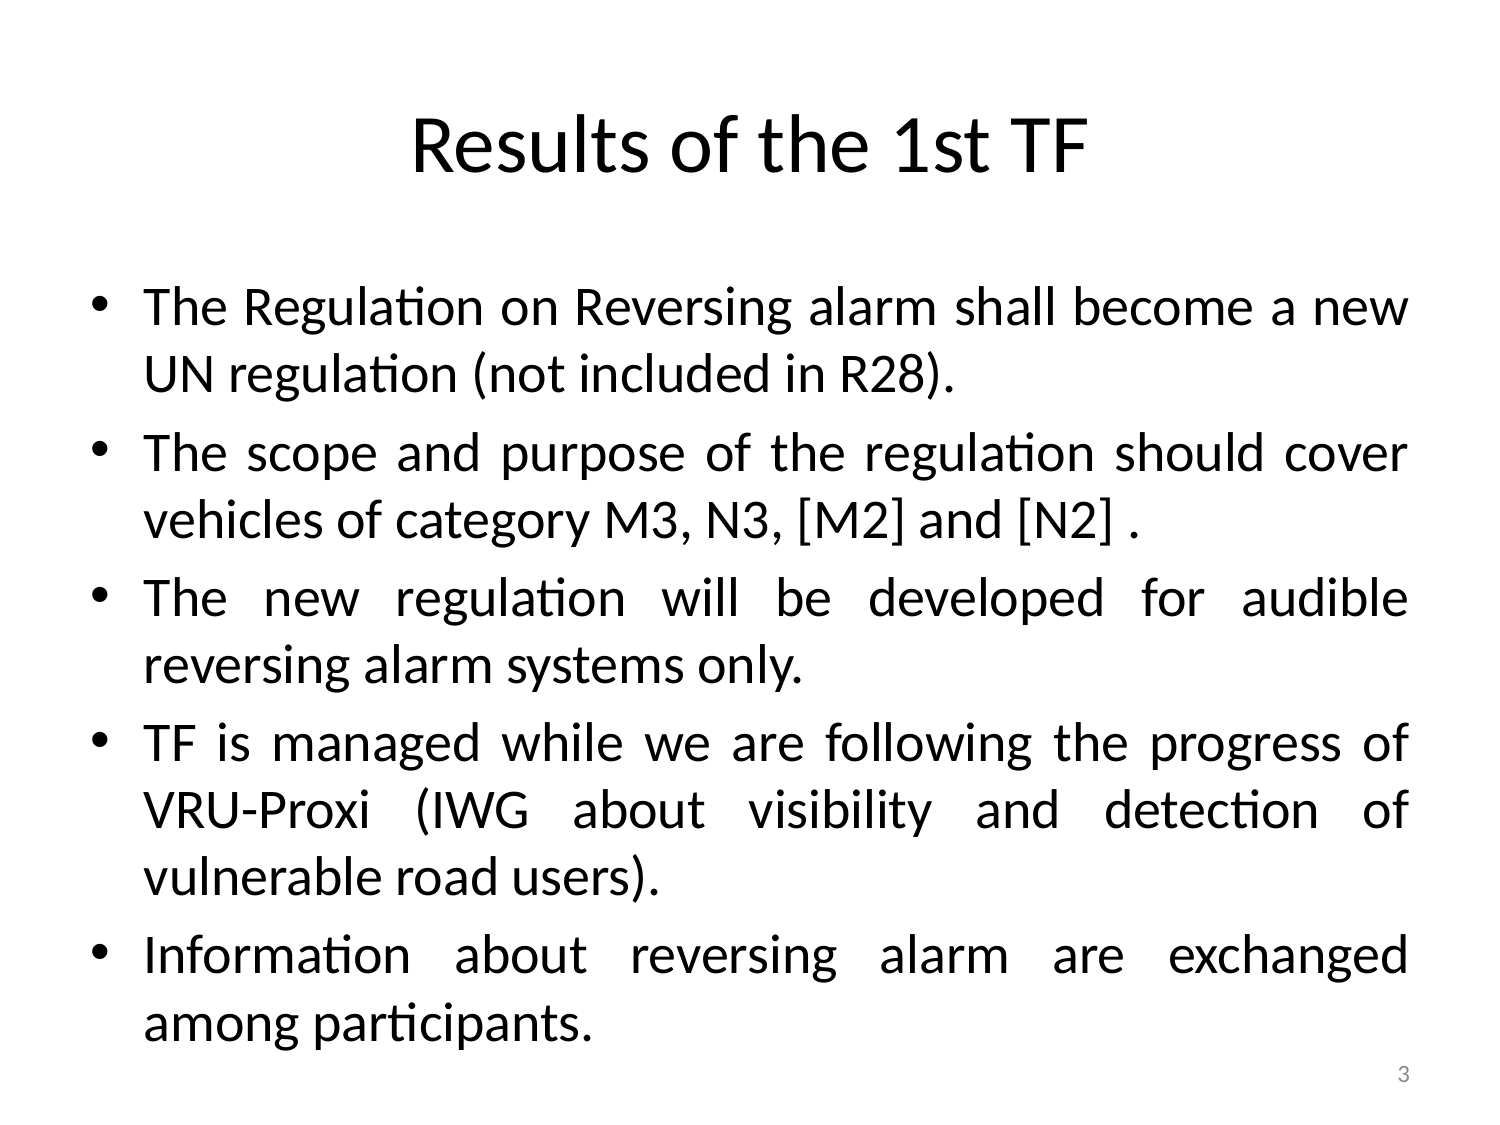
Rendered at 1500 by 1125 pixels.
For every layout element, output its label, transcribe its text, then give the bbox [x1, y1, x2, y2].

text_box The Regulation on Reversing alarm shall become a new UN regulation (not included in R28). The scope and purpose of the regulation should cover vehicles of category M3, N3, [M2] and [N2] . The new regulation will be developed for audible reversing alarm systems only. TF is managed while we are following the progress of VRU-Proxi (IWG about visibility and detection of vulnerable road users). Information about reversing alarm are exchanged among participants. [74, 262, 1425, 1066]
slide_number 3 [1074, 1042, 1425, 1103]
title Results of the 1st TF [75, 45, 1425, 233]
